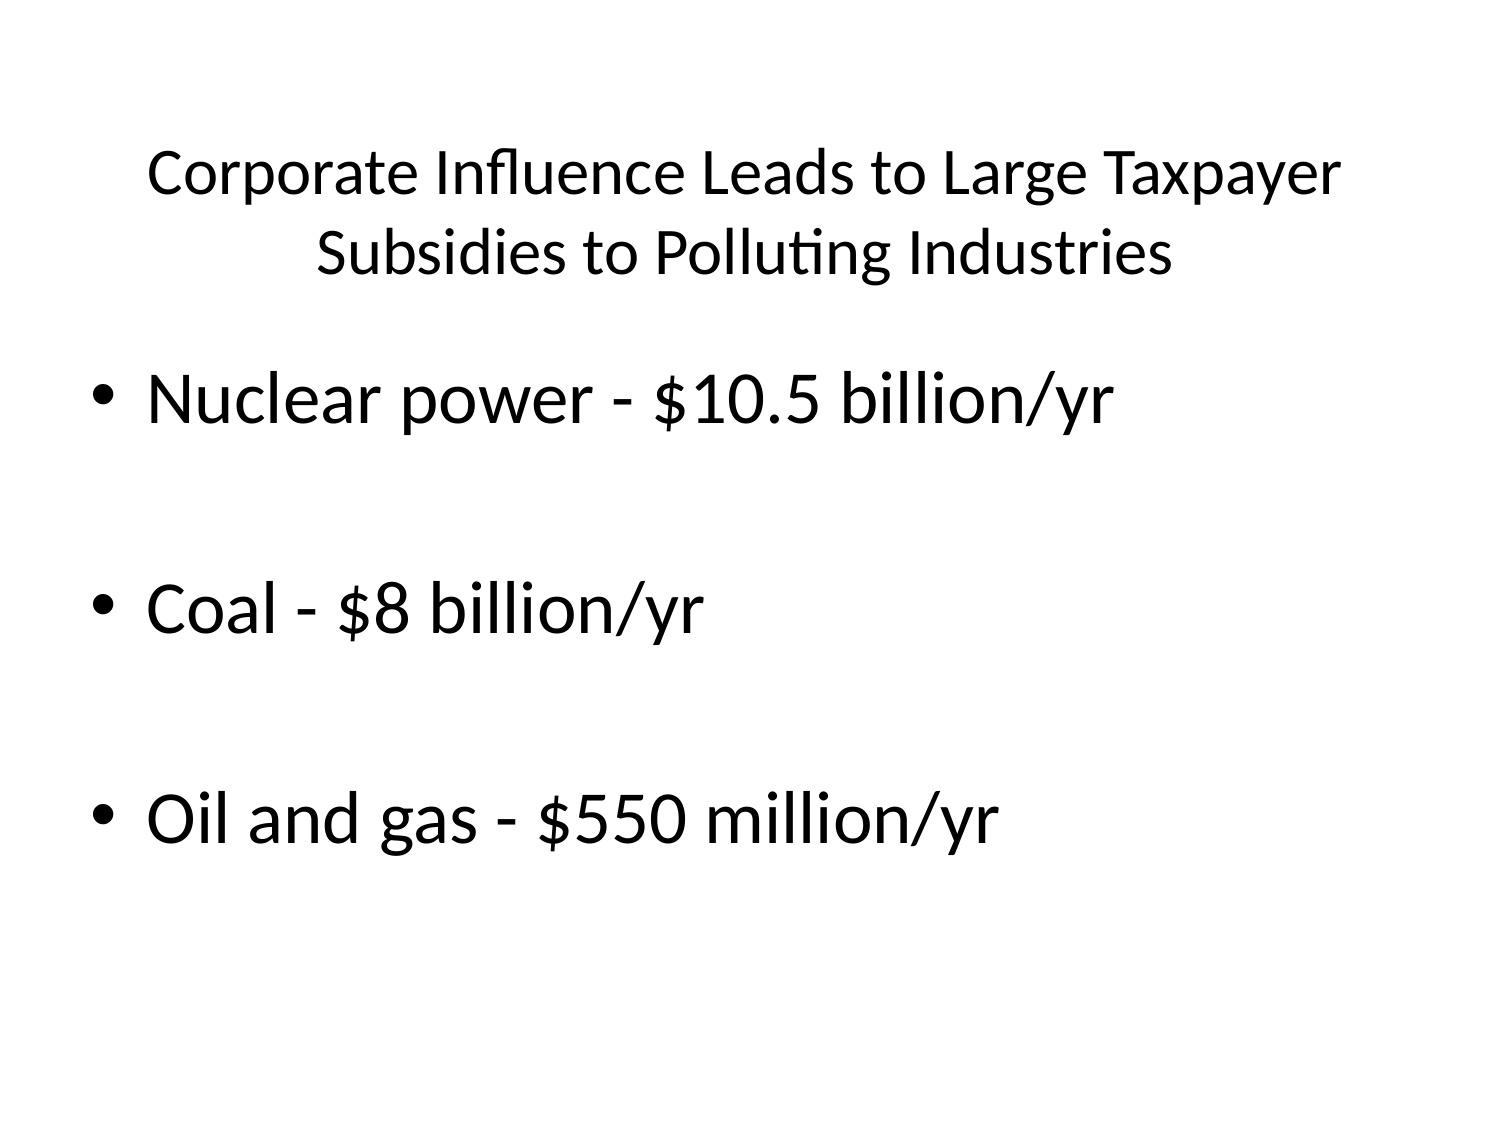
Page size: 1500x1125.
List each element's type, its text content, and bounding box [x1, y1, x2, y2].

title Corporate Influence Leads to Large Taxpayer Subsidies to Polluting Industries [102, 102, 1389, 313]
list Nuclear power - $10.5 billion/yr Coal - $8 billion/yr Oil and gas - $550 million/yr [75, 341, 1425, 1005]
